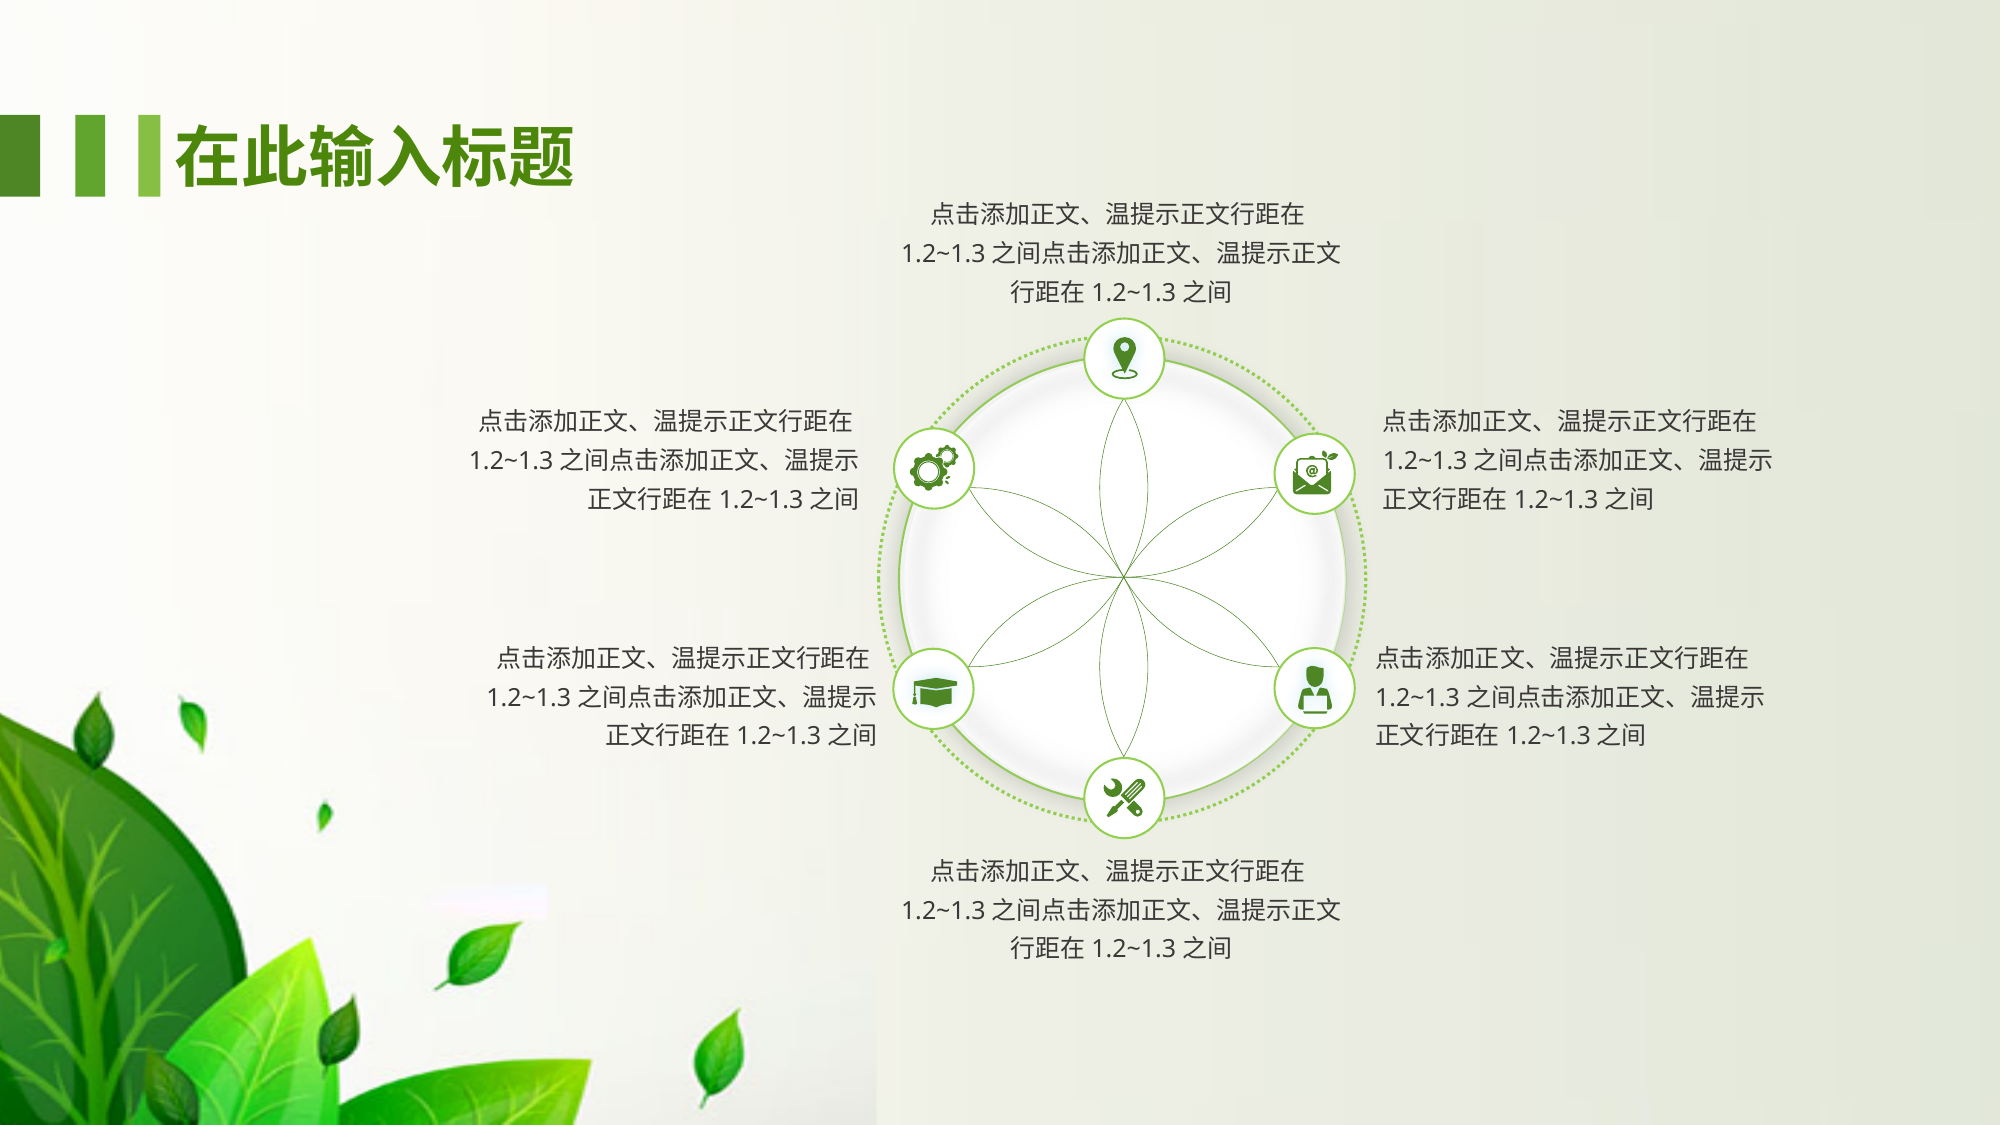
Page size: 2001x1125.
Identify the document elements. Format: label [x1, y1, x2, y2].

text_box [1084, 318, 1165, 399]
picture [0, 0, 2000, 1125]
text_box [1084, 757, 1165, 839]
text_box [893, 648, 974, 729]
text_box [893, 428, 975, 509]
text_box [1274, 433, 1355, 514]
text_box [1274, 648, 1355, 729]
